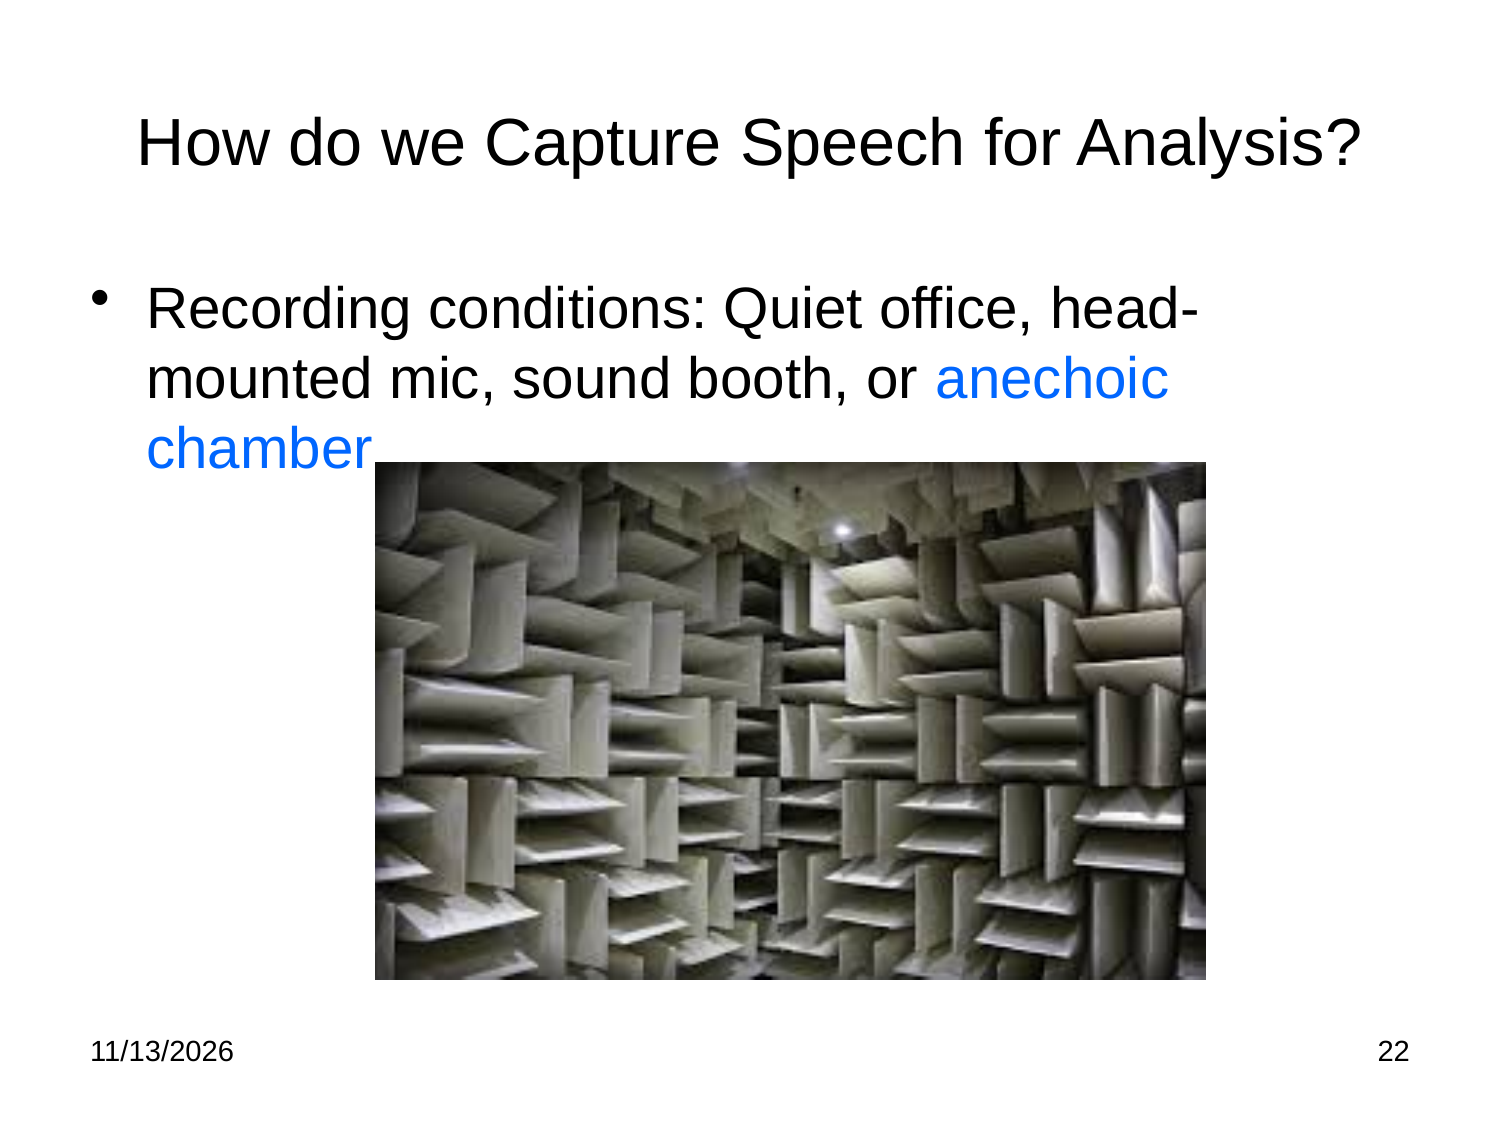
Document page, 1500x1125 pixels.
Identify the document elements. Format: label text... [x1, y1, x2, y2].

picture [374, 462, 1206, 981]
title How do we Capture Speech for Analysis? [75, 45, 1425, 233]
slide_number 22 [1074, 1024, 1426, 1103]
list Recording conditions: Quiet office, head-mounted mic, sound booth, or anechoic chamber [75, 262, 1425, 1005]
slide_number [74, 1024, 426, 1103]
